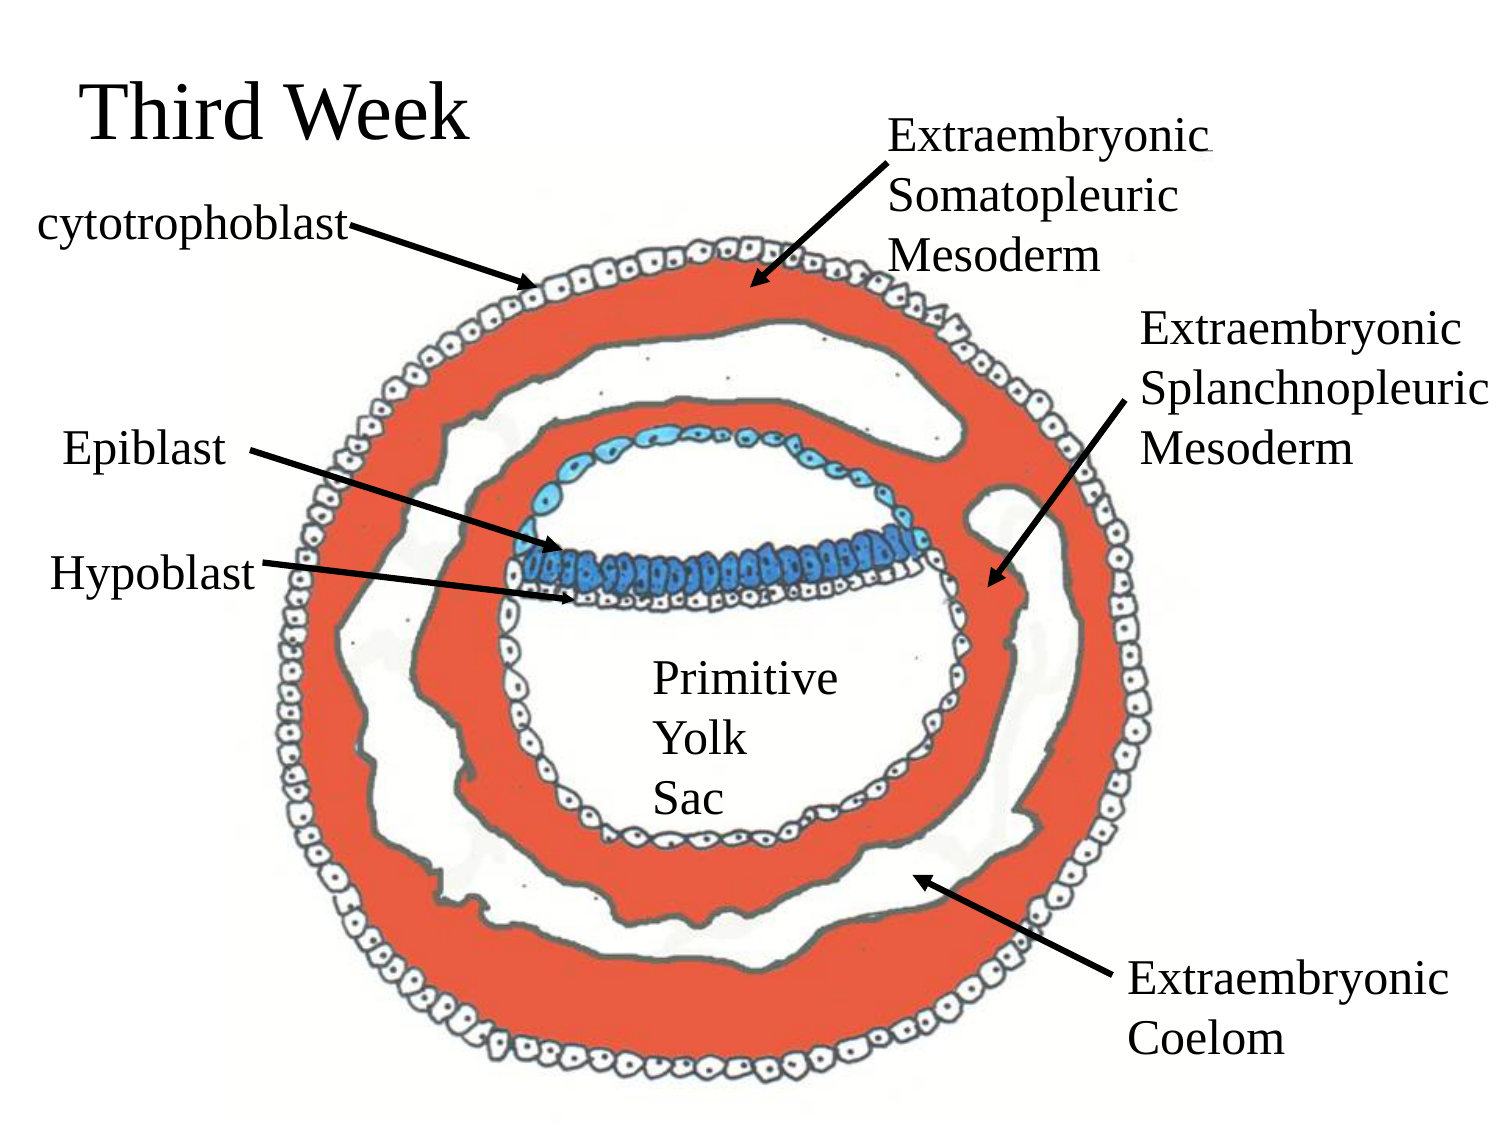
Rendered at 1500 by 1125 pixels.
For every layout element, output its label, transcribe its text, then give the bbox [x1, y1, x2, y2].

text_box Extraembryonic Coelom [1216, 937, 1465, 1073]
text_box Epiblast [47, 406, 219, 482]
text_box Extraembryonic Somatopleuric Mesoderm [872, 94, 1225, 287]
picture [224, 150, 1213, 1125]
text_box Extraembryonic Splanchnopleuric Mesoderm [1216, 287, 1500, 483]
text_box Third Week [0, 0, 550, 250]
text_box cytotrophoblast [22, 181, 219, 257]
text_box Hypoblast [34, 531, 219, 607]
